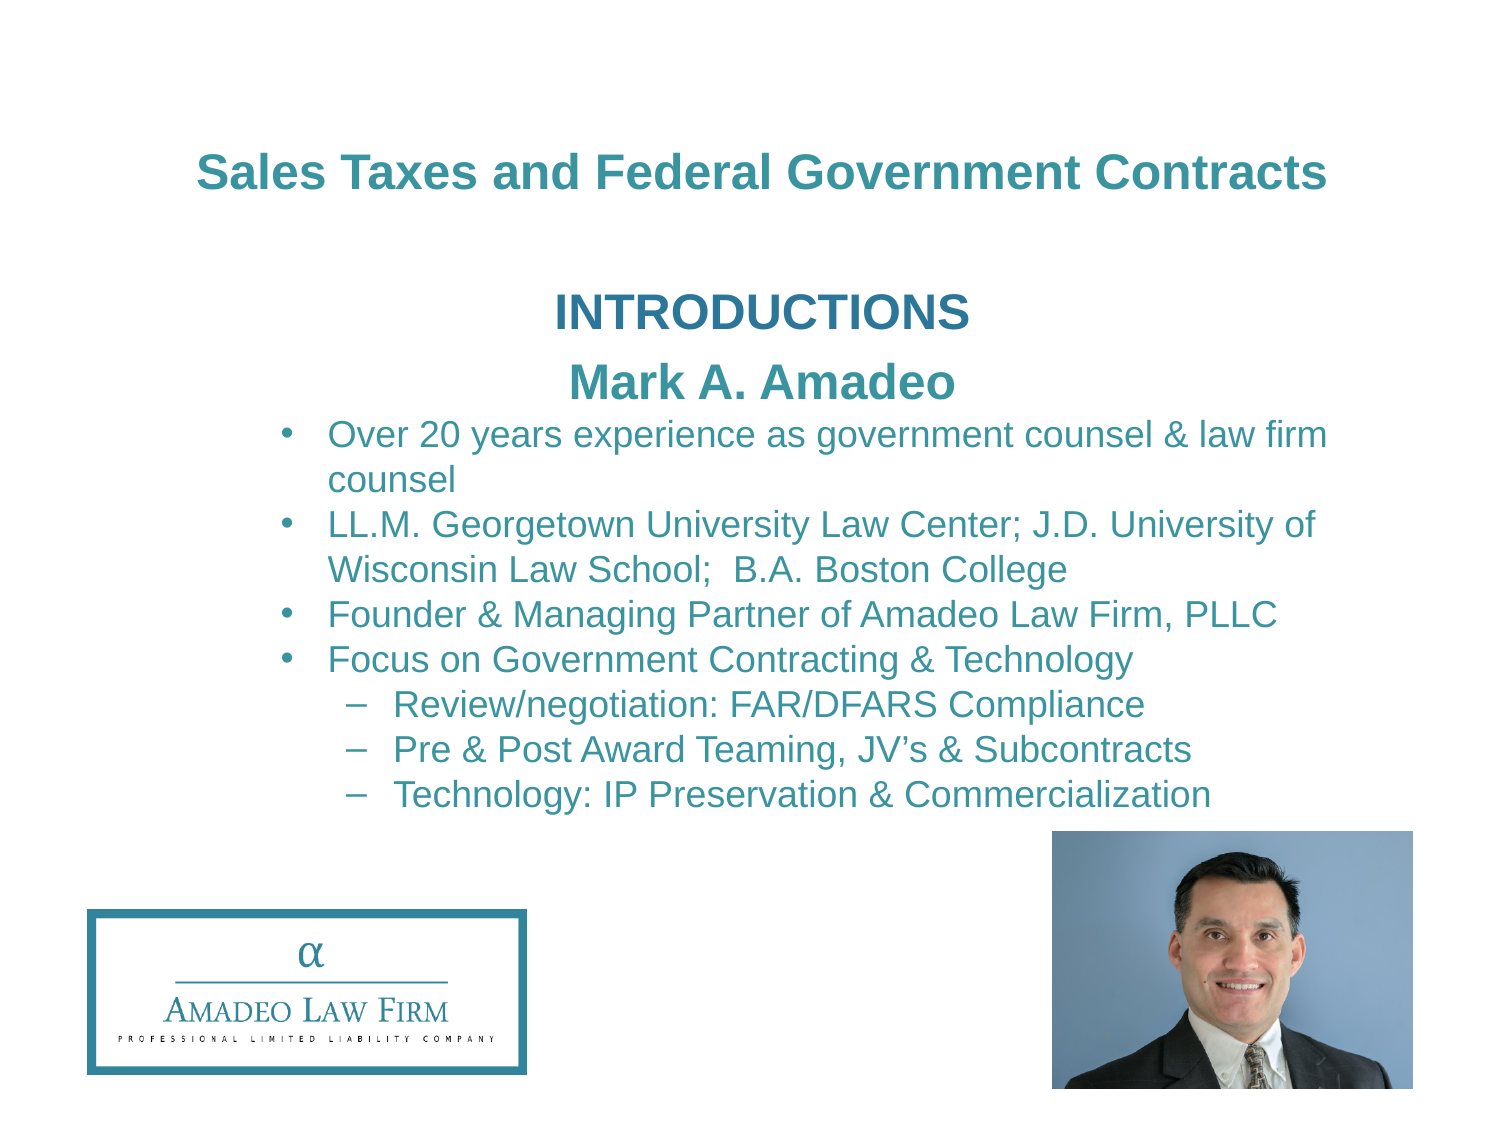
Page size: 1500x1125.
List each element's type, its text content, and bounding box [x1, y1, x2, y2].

picture [1052, 831, 1413, 1089]
list Sales Taxes and Federal Government Contracts INTRODUCTIONS Mark A. Amadeo Over 20 years experience as government counsel & law firm counsel LL.M. Georgetown University Law Center; J.D. University of Wisconsin Law School; B.A. Boston College Founder & Managing Partner of Amadeo Law Firm, PLLC Focus on Government Contracting & Technology Review/negotiation: FAR/DFARS Compliance Pre & Post Award Teaming, JV’s & Subcontracts Technology: IP Preservation & Commercialization [87, 132, 1438, 875]
picture [87, 909, 527, 1076]
